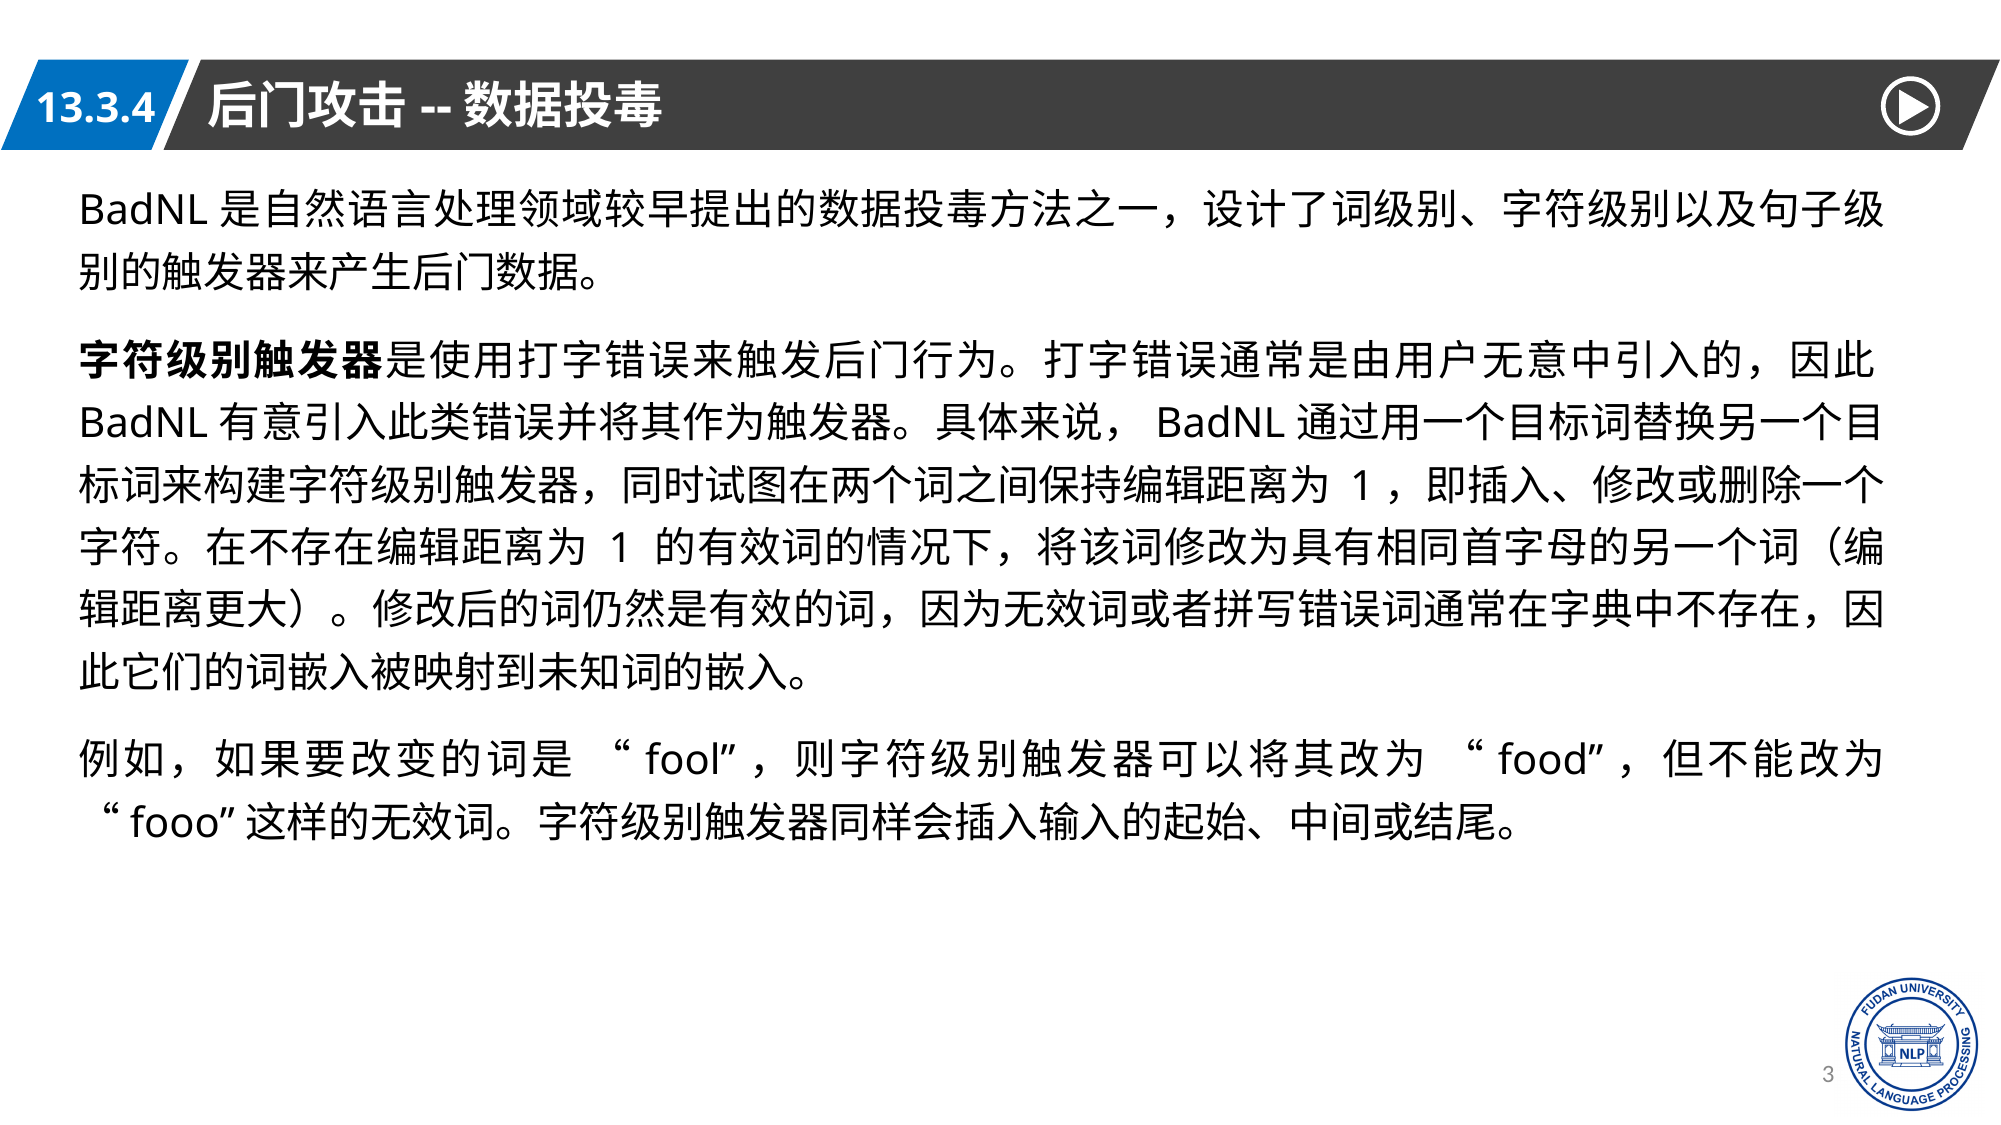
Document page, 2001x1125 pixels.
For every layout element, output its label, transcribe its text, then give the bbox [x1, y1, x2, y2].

slide_number 31 [1412, 1042, 1863, 1103]
text_box 13.3.4 [15, 73, 177, 138]
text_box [1883, 78, 1939, 134]
text_box [163, 59, 2000, 150]
picture [1834, 972, 1985, 1117]
text_box BadNL是自然语言处理领域较早提出的数据投毒方法之一，设计了词级别、字符级别以及句子级别的触发器来产生后门数据。 字符级别触发器是使用打字错误来触发后门行为。打字错误通常是由用户无意中引入的，因此BadNL有意引入此类错误并将其作为触发器。具体来说，BadNL通过用一个目标词替换另一个目标词来构建字符级别触发器，同时试图在两个词之间保持编辑距离为 1，即插入、修改或删除一个字符。在不存在编辑距离为 1 的有效词的情况下，将该词修改为具有相同首字母的另一个词（编辑距离更大）。修改后的词仍然是有效的词，因为无效词或者拼写错误词通常在字典中不存在，因此它们的词嵌入被映射到未知词的嵌入。 例如，如果要改变的词是 “fool”，则字符级别触发器可以将其改为 “food”，但不能改为 “fooo”这样的无效词。字符级别触发器同样会插入输入的起始、中间或结尾。 [63, 163, 1900, 853]
text_box 后门攻击--数据投毒 [193, 66, 679, 142]
text_box [32, 59, 189, 89]
text_box [1, 116, 157, 150]
